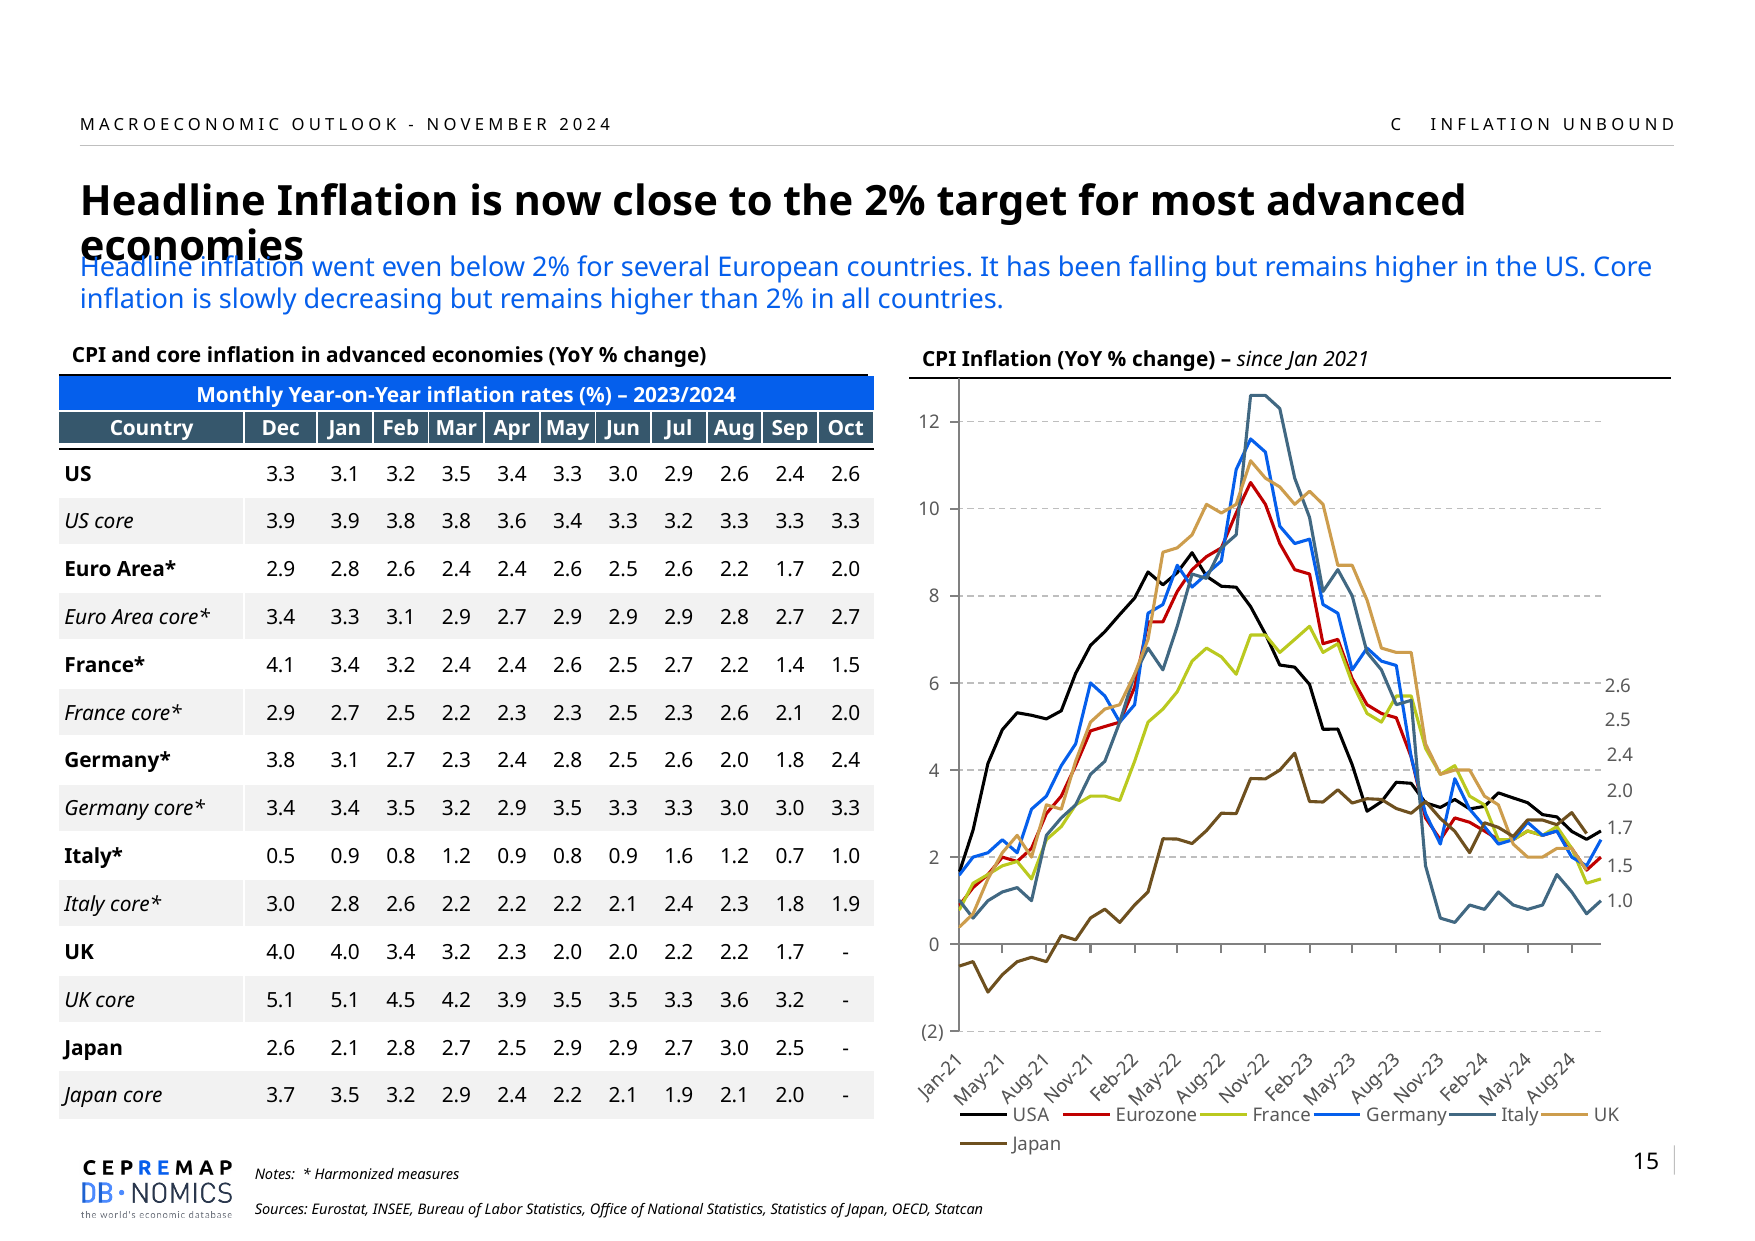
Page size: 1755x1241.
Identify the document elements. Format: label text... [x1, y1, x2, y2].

table_cell 2.9 [429, 1071, 484, 1119]
table_cell 1.0 [818, 832, 874, 879]
table_cell 3.5 [373, 785, 429, 831]
table_cell 2.8 [540, 737, 595, 783]
table_cell Feb [374, 412, 428, 443]
table_cell 5.1 [245, 976, 317, 1022]
table_cell US core [59, 498, 243, 544]
table_cell 3.8 [373, 498, 429, 544]
table_cell 2.2 [651, 928, 707, 974]
table_cell Jan [318, 412, 372, 443]
table_cell 3.2 [762, 976, 818, 1022]
table_cell 3.0 [595, 450, 651, 496]
table_header CPI and core inflation in advanced economies (YoY % change) [59, 335, 868, 374]
table_cell 2.3 [484, 689, 540, 735]
table_cell 1.8 [762, 880, 818, 926]
table_cell 3.4 [373, 928, 429, 974]
table_cell 2.4 [429, 641, 484, 687]
table_cell 3.5 [540, 785, 595, 831]
table_cell France* [59, 641, 243, 687]
table_cell 2.3 [484, 928, 540, 974]
table_cell 0.5 [245, 832, 317, 879]
table_cell 3.0 [245, 880, 317, 926]
table_cell 2.4 [429, 545, 484, 591]
table_cell 2.4 [484, 641, 540, 687]
table_cell 2.2 [484, 880, 540, 926]
table_cell 4.5 [373, 976, 429, 1022]
table_cell Apr [485, 412, 539, 443]
table_cell 1.6 [651, 832, 707, 879]
table_cell 2.2 [540, 1071, 595, 1119]
table_cell 1.7 [762, 545, 818, 591]
table_cell 2.4 [484, 1071, 540, 1119]
table_cell May [541, 412, 595, 443]
table_cell Sep [763, 412, 817, 443]
table_cell 2.7 [429, 1024, 484, 1071]
table_cell Italy* [59, 832, 243, 879]
table_cell 2.0 [595, 928, 651, 974]
table_cell 3.9 [245, 498, 317, 544]
table_cell Aug [708, 412, 761, 443]
table_header CPI Inflation (YoY % change) – since Jan 2021 [909, 338, 1671, 361]
table_cell 2.9 [540, 1024, 595, 1071]
table_cell 3.3 [707, 498, 762, 544]
table_cell 3.0 [707, 1024, 762, 1071]
table_header Monthly Year-on-Year inflation rates (%) – 2023/2024 [59, 376, 874, 410]
table_cell 3.4 [317, 641, 373, 687]
table_cell 3.4 [245, 785, 317, 831]
table_cell Germany core* [59, 785, 243, 831]
table_cell 2.7 [373, 737, 429, 783]
table_cell 3.3 [244, 450, 317, 496]
table_cell 2.6 [540, 545, 595, 591]
table_cell 0.9 [317, 832, 373, 879]
table_cell Country [59, 412, 243, 443]
table_cell 2.0 [540, 928, 595, 974]
table_cell 3.1 [317, 737, 373, 783]
table_cell 1.2 [429, 832, 484, 879]
table_cell 2.6 [707, 689, 762, 735]
table_cell 0.8 [373, 832, 429, 879]
table_cell 2.8 [707, 593, 762, 639]
table_cell 2.3 [429, 737, 484, 783]
table_cell 2.7 [484, 593, 540, 639]
table_cell 2.6 [245, 1024, 317, 1071]
table_cell 2.5 [595, 641, 651, 687]
table_cell 3.2 [373, 1071, 429, 1119]
table_cell 2.9 [540, 593, 595, 639]
table_cell 3.3 [818, 785, 874, 831]
table_cell 1.9 [651, 1071, 707, 1119]
table_cell Oct [819, 412, 873, 443]
table_cell 2.8 [317, 880, 373, 926]
table_cell [485, 443, 539, 448]
table_cell 2.6 [373, 880, 429, 926]
table_cell 3.5 [429, 450, 484, 496]
table_cell Euro Area core* [59, 593, 243, 639]
table_cell 2.0 [818, 689, 874, 735]
table_cell - [818, 1071, 874, 1119]
table_cell 2.5 [373, 689, 429, 735]
table_cell 3.3 [651, 785, 707, 831]
chart [910, 360, 1669, 1161]
table_cell 2.3 [651, 689, 707, 735]
table_cell 3.0 [762, 785, 818, 831]
table_cell 1.9 [818, 880, 874, 926]
table_cell Germany* [59, 737, 243, 783]
table_cell [374, 443, 428, 448]
table_cell 4.0 [245, 928, 317, 974]
table_cell 3.0 [707, 785, 762, 831]
table_cell 2.4 [651, 880, 707, 926]
table_cell 3.2 [373, 450, 429, 496]
picture [79, 1160, 236, 1175]
table_cell 2.2 [707, 641, 762, 687]
table_cell 3.6 [484, 498, 540, 544]
table_cell 2.7 [651, 641, 707, 687]
table_cell 0.8 [540, 832, 595, 879]
table_cell 2.1 [317, 1024, 373, 1071]
table_cell Japan [59, 1024, 243, 1071]
table_cell 3.4 [317, 785, 373, 831]
slide_number C Inflation unbound [877, 109, 1675, 139]
table_cell [541, 443, 595, 448]
table_cell France core* [59, 689, 243, 735]
table_cell 2.2 [429, 880, 484, 926]
table_cell 3.4 [484, 450, 540, 496]
table_cell 3.7 [244, 1071, 317, 1119]
table_cell 2.3 [540, 689, 595, 735]
table_cell Jul [652, 412, 706, 443]
table_cell 1.4 [762, 641, 818, 687]
table_cell 2.9 [595, 1024, 651, 1071]
picture [81, 1182, 232, 1218]
table_cell 2.0 [762, 1071, 818, 1119]
table_cell 2.9 [651, 593, 707, 639]
table_cell 3.8 [429, 498, 484, 544]
table_cell Italy core* [59, 880, 243, 926]
table_cell 3.3 [818, 498, 874, 544]
table_cell 2.1 [595, 880, 651, 926]
table_cell - [818, 976, 874, 1022]
table_cell 3.4 [540, 498, 595, 544]
table_cell Jun [596, 412, 650, 443]
table_cell [318, 443, 372, 448]
table_cell 2.9 [245, 689, 317, 735]
table_cell 2.9 [429, 593, 484, 639]
table_cell 4.0 [317, 928, 373, 974]
table_cell 4.2 [429, 976, 484, 1022]
title Headline Inflation is now close to the 2% target for most advanced economies [79, 179, 1675, 237]
table_cell 3.2 [429, 785, 484, 831]
table_cell 3.5 [595, 976, 651, 1022]
table_cell 3.2 [373, 641, 429, 687]
table_cell UK core [59, 976, 243, 1022]
table_cell 3.6 [707, 976, 762, 1022]
table_cell UK [59, 928, 243, 974]
table_cell 3.1 [317, 450, 373, 496]
slide_number 15 [1605, 1145, 1675, 1175]
table_cell 3.4 [245, 593, 317, 639]
table_cell 2.1 [707, 1071, 762, 1119]
table_cell 3.8 [245, 737, 317, 783]
table_cell 2.7 [818, 593, 874, 639]
table_cell 3.9 [317, 498, 373, 544]
table_cell 3.1 [373, 593, 429, 639]
table_cell 2.6 [651, 545, 707, 591]
table_cell 1.5 [818, 641, 874, 687]
footer Macroeconomic Outlook - November 2024 [79, 109, 877, 139]
table_cell 2.2 [429, 689, 484, 735]
table_cell 2.0 [818, 545, 874, 591]
table_cell 0.9 [484, 832, 540, 879]
table_cell 3.2 [651, 498, 707, 544]
table_cell 3.3 [540, 450, 595, 496]
table_cell 2.5 [762, 1024, 818, 1071]
table_cell - [818, 1024, 874, 1071]
table_cell 3.3 [762, 498, 818, 544]
table_cell 2.1 [595, 1071, 651, 1119]
table_cell Japan core [59, 1071, 244, 1119]
table_cell 2.3 [707, 880, 762, 926]
table_cell 2.5 [595, 689, 651, 735]
table_cell 2.4 [484, 737, 540, 783]
table_cell 3.5 [540, 976, 595, 1022]
table_cell 3.5 [317, 1071, 373, 1119]
table_cell [59, 443, 243, 448]
table_cell 1.8 [762, 737, 818, 783]
table_cell 2.2 [707, 928, 762, 974]
table_cell 2.6 [373, 545, 429, 591]
table_cell 2.6 [818, 450, 874, 496]
table_cell US [59, 450, 244, 496]
table_cell 0.9 [595, 832, 651, 879]
table_cell Mar [429, 412, 483, 443]
table_cell 2.0 [707, 737, 762, 783]
table_cell 2.9 [484, 785, 540, 831]
table_cell [652, 443, 706, 448]
table_cell 2.6 [540, 641, 595, 687]
table_cell 2.6 [651, 737, 707, 783]
table_cell 2.9 [245, 545, 317, 591]
table_cell 2.2 [540, 880, 595, 926]
table_cell 2.4 [484, 545, 540, 591]
table_cell 5.1 [317, 976, 373, 1022]
table_cell 3.3 [317, 593, 373, 639]
table_cell 2.2 [707, 545, 762, 591]
table_cell 2.5 [595, 545, 651, 591]
table_cell 2.9 [595, 593, 651, 639]
table_cell Dec [245, 412, 316, 443]
table_cell 0.7 [762, 832, 818, 879]
table_cell 2.7 [651, 1024, 707, 1071]
table_cell 2.8 [317, 545, 373, 591]
table_cell [596, 443, 650, 448]
table_cell Euro Area* [59, 545, 243, 591]
table_cell 3.9 [484, 976, 540, 1022]
table_cell - [818, 928, 874, 974]
table_cell 2.9 [651, 450, 707, 496]
table_cell 1.2 [707, 832, 762, 879]
table_cell 2.5 [484, 1024, 540, 1071]
table_cell 3.2 [429, 928, 484, 974]
table_cell 2.4 [762, 450, 818, 496]
table_cell 2.8 [373, 1024, 429, 1071]
table_cell 2.5 [595, 737, 651, 783]
table_cell 2.7 [317, 689, 373, 735]
table_cell 4.1 [245, 641, 317, 687]
table_cell 2.1 [762, 689, 818, 735]
list Headline inflation went even below 2% for several European countries. It has been falling but remains higher in the US. Core inflation is slowly decreasing but remains higher than 2% in all countries. [79, 237, 1675, 315]
table_cell 2.7 [762, 593, 818, 639]
text_box Notes: * Harmonized measures Sources: Eurostat, INSEE, Bureau of Labor Statistics, Office of National Statistics, Statistics of Japan, OECD, Statcan [254, 1154, 1605, 1217]
table_cell 3.3 [651, 976, 707, 1022]
table_cell [763, 443, 817, 448]
table_cell 3.3 [595, 785, 651, 831]
table_cell [708, 443, 761, 448]
table_cell 1.7 [762, 928, 818, 974]
table_cell 3.3 [595, 498, 651, 544]
table_cell [429, 443, 483, 448]
table_cell 2.4 [818, 737, 874, 783]
table_cell [819, 443, 873, 448]
table_cell [245, 443, 316, 448]
table_cell 2.6 [707, 450, 762, 496]
